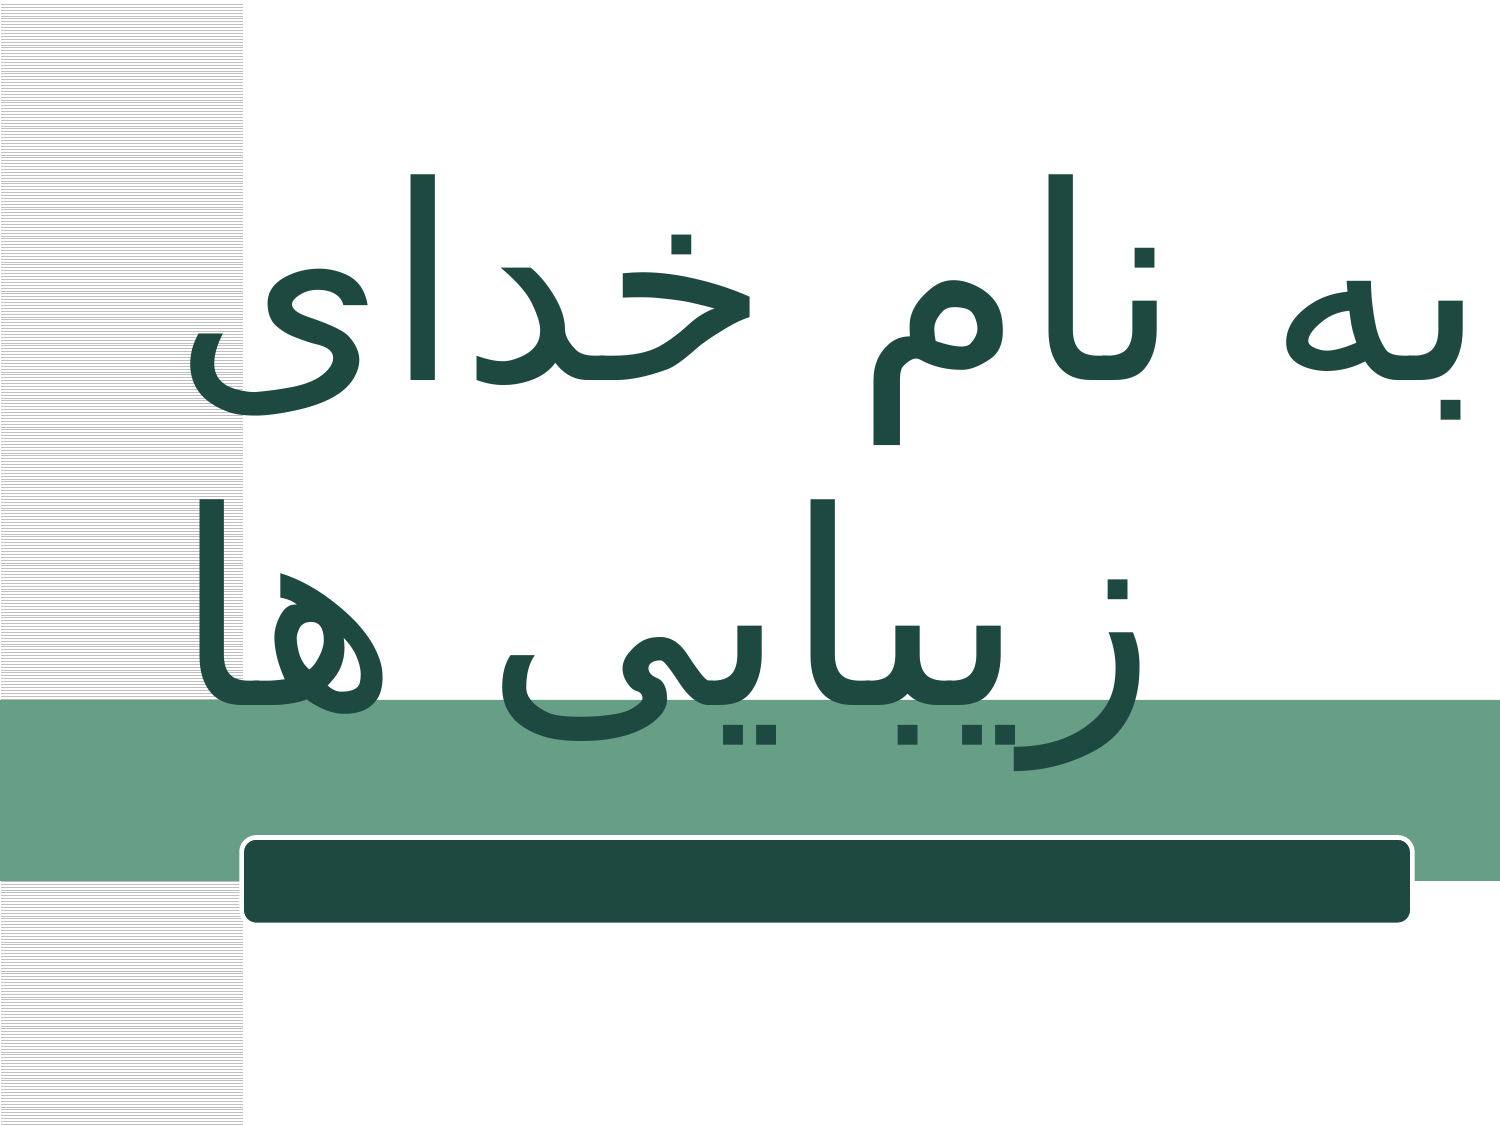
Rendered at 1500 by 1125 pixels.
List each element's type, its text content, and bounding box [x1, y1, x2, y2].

text_box به نام خدای زیبایی ها [159, 101, 1500, 767]
